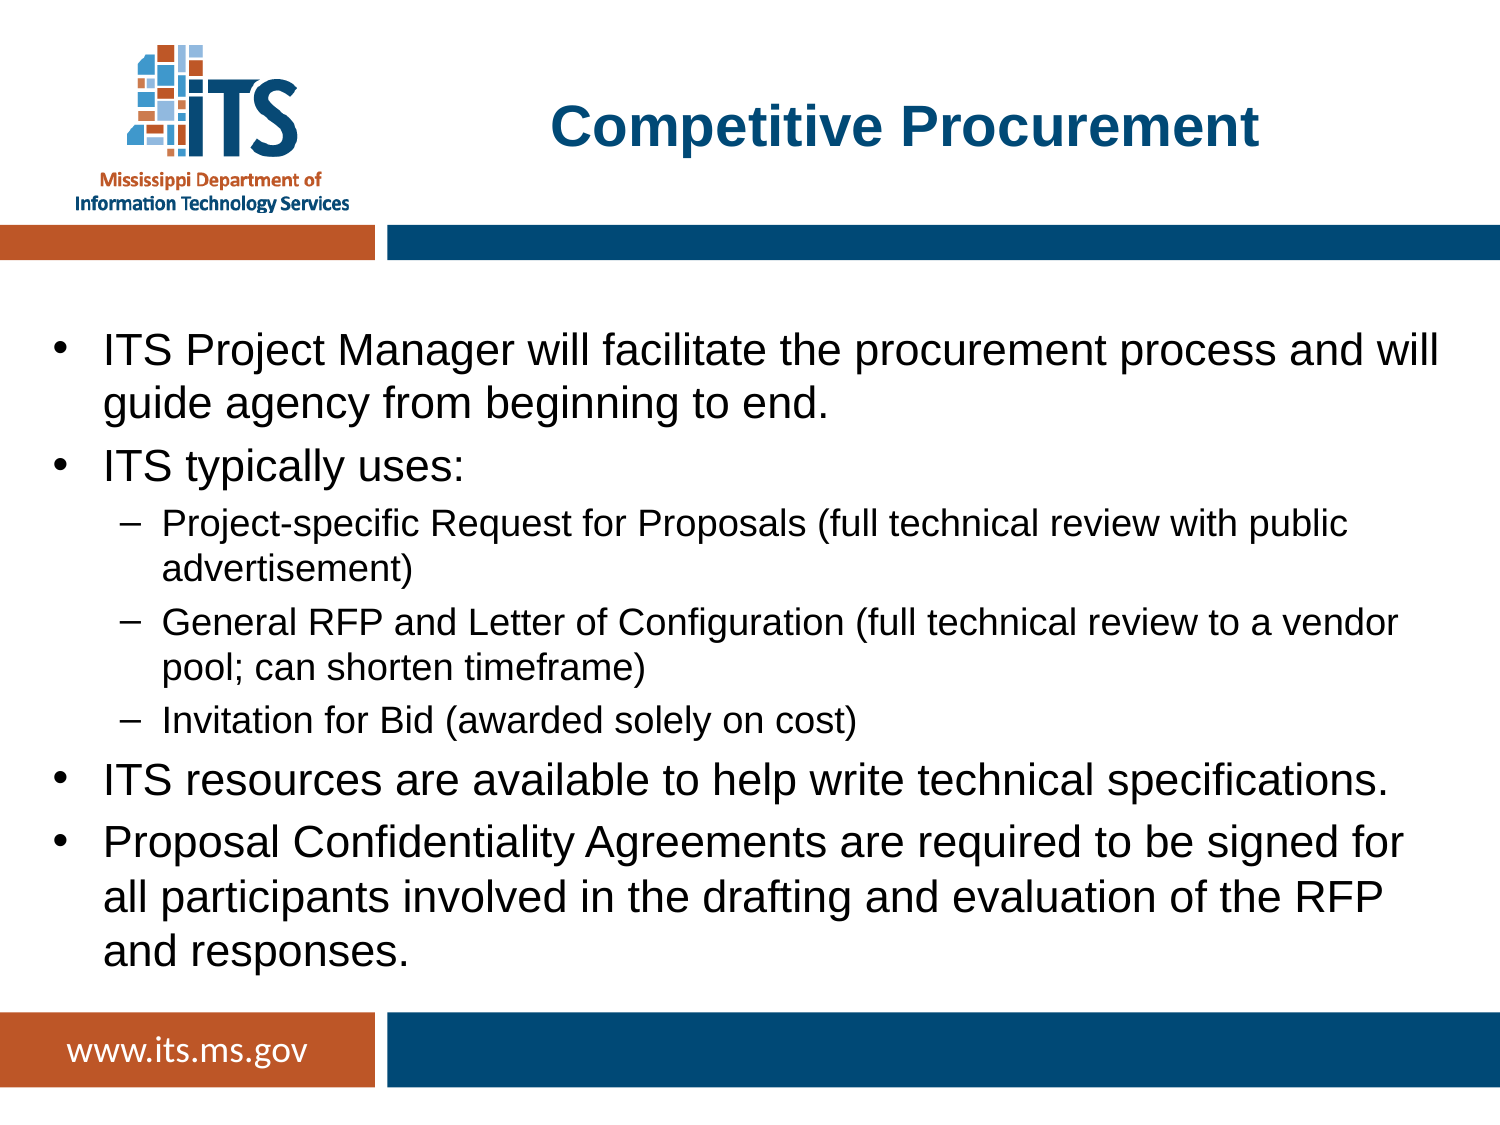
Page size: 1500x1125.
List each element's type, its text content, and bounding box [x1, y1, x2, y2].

text_box Competitive Procurement [387, 39, 1424, 207]
picture [76, 45, 349, 213]
text_box [387, 224, 1500, 261]
text_box www.its.ms.gov [37, 1017, 338, 1078]
text_box [386, 1011, 1500, 1088]
text_box [0, 224, 375, 261]
text_box [0, 1011, 376, 1088]
text_box ITS Project Manager will facilitate the procurement process and will guide agency from beginning to end. ITS typically uses: Project-specific Request for Proposals (full technical review with public advertisement) General RFP and Letter of Configuration (full technical review to a vendor pool; can shorten timeframe) Invitation for Bid (awarded solely on cost) ITS resources are available to help write technical specifications. Proposal Confidentiality Agreements are required to be signed for all participants involved in the drafting and evaluation of the RFP and responses. [37, 312, 1460, 993]
